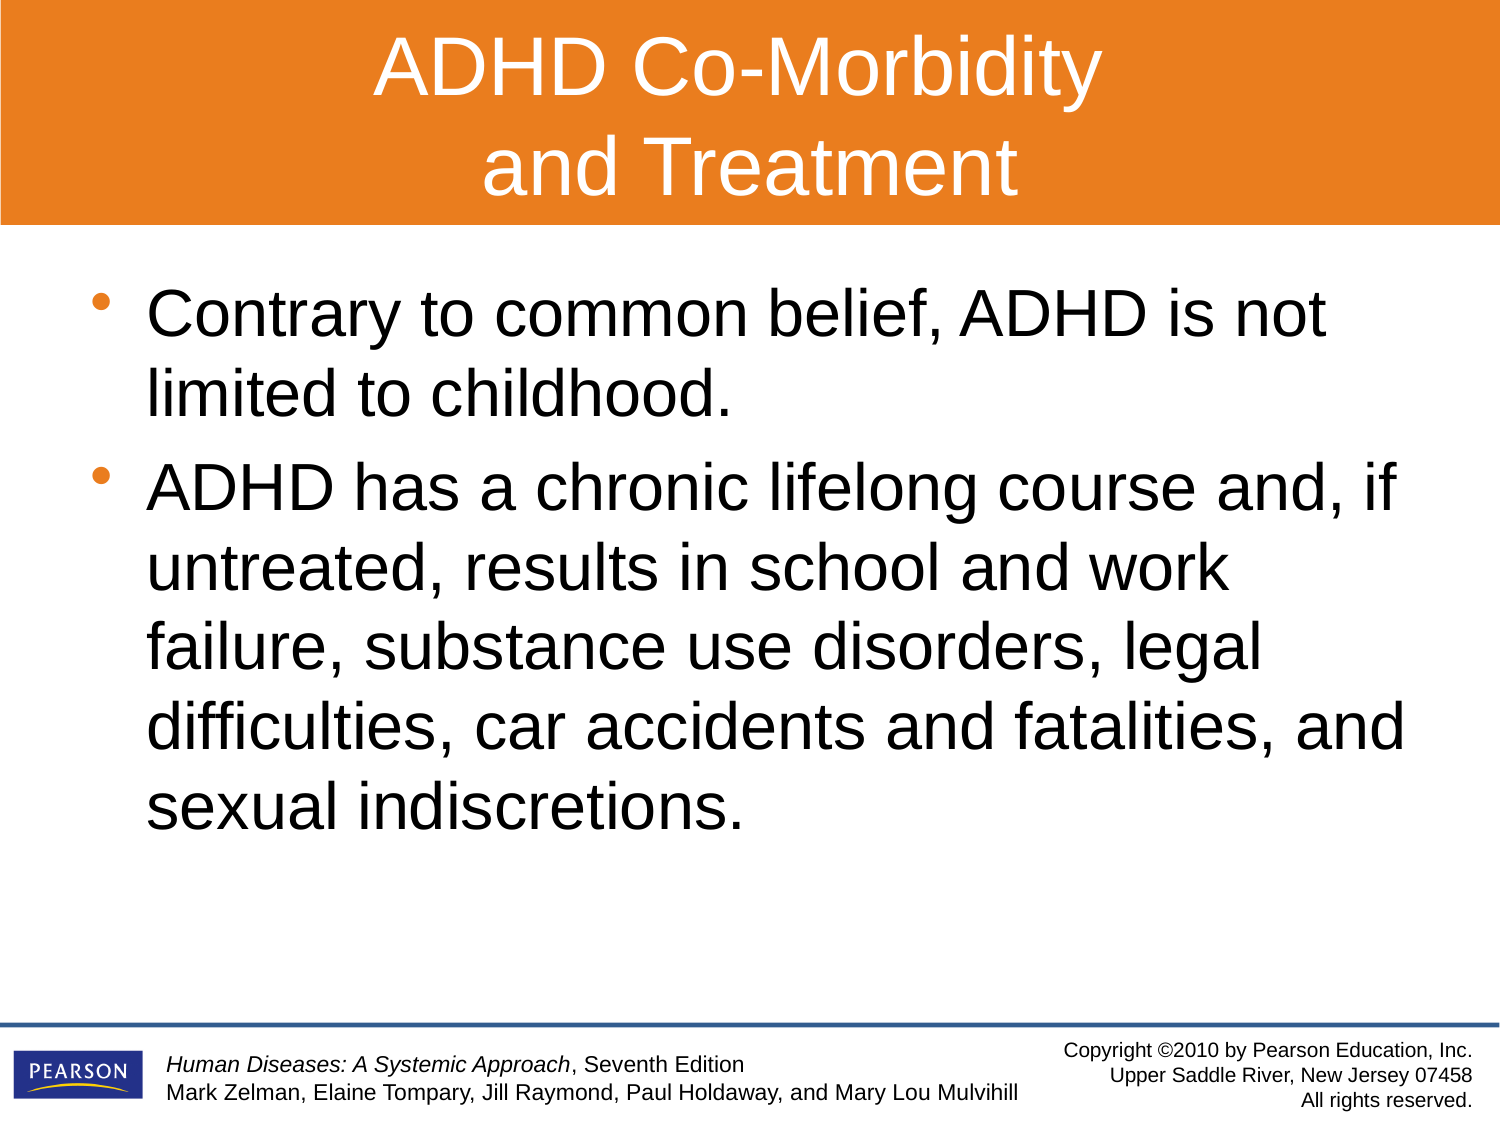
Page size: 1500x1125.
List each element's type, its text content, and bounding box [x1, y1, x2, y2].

picture [12, 1049, 144, 1100]
list Contrary to common belief, ADHD is not limited to childhood. ADHD has a chronic lifelong course and, if untreated, results in school and work failure, substance use disorders, legal difficulties, car accidents and fatalities, and sexual indiscretions. [74, 262, 1426, 1006]
title ADHD Co-Morbidity and Treatment [0, 0, 1500, 226]
